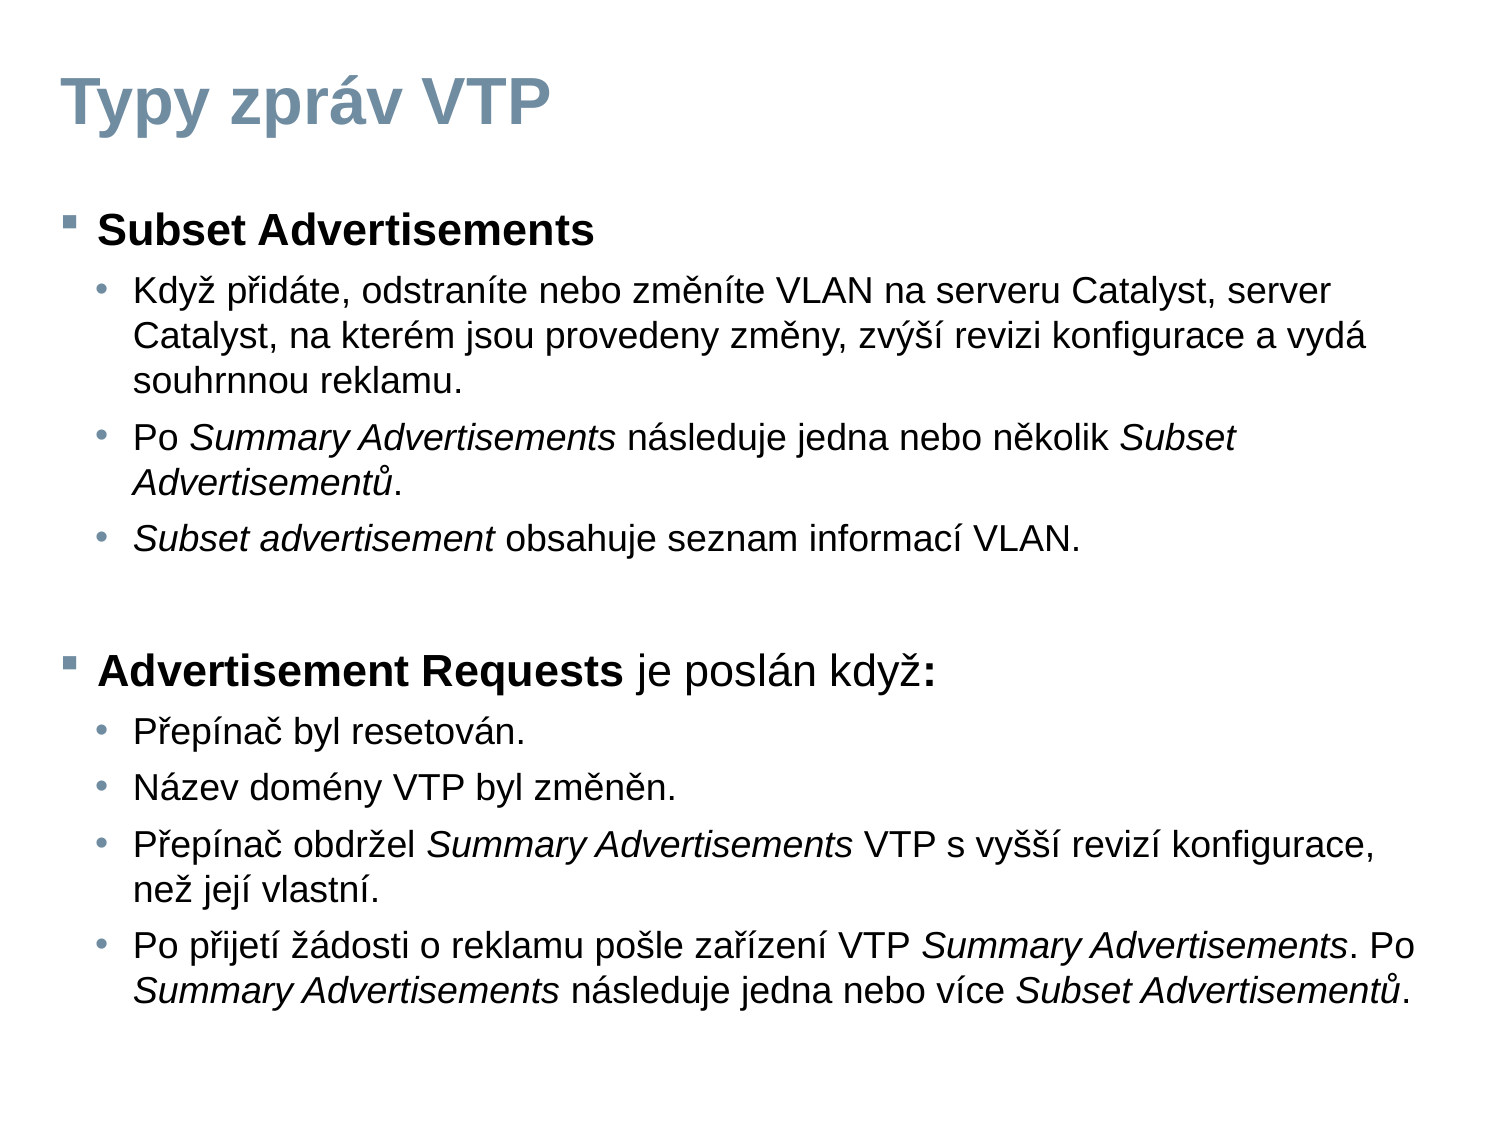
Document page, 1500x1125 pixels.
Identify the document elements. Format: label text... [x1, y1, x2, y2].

title Typy zpráv VTP [45, 59, 1444, 182]
list Subset Advertisements Když přidáte, odstraníte nebo změníte VLAN na serveru Catalyst, server Catalyst, na kterém jsou provedeny změny, zvýší revizi konfigurace a vydá souhrnnou reklamu. Po Summary Advertisements následuje jedna nebo několik Subset Advertisementů. Subset advertisement obsahuje seznam informací VLAN. Advertisement Requests je poslán když: Přepínač byl resetován. Název domény VTP byl změněn. Přepínač obdržel Summary Advertisements VTP s vyšší revizí konfigurace, než její vlastní. Po přijetí žádosti o reklamu pošle zařízení VTP Summary Advertisements. Po Summary Advertisements následuje jedna nebo více Subset Advertisementů. [45, 193, 1444, 1037]
